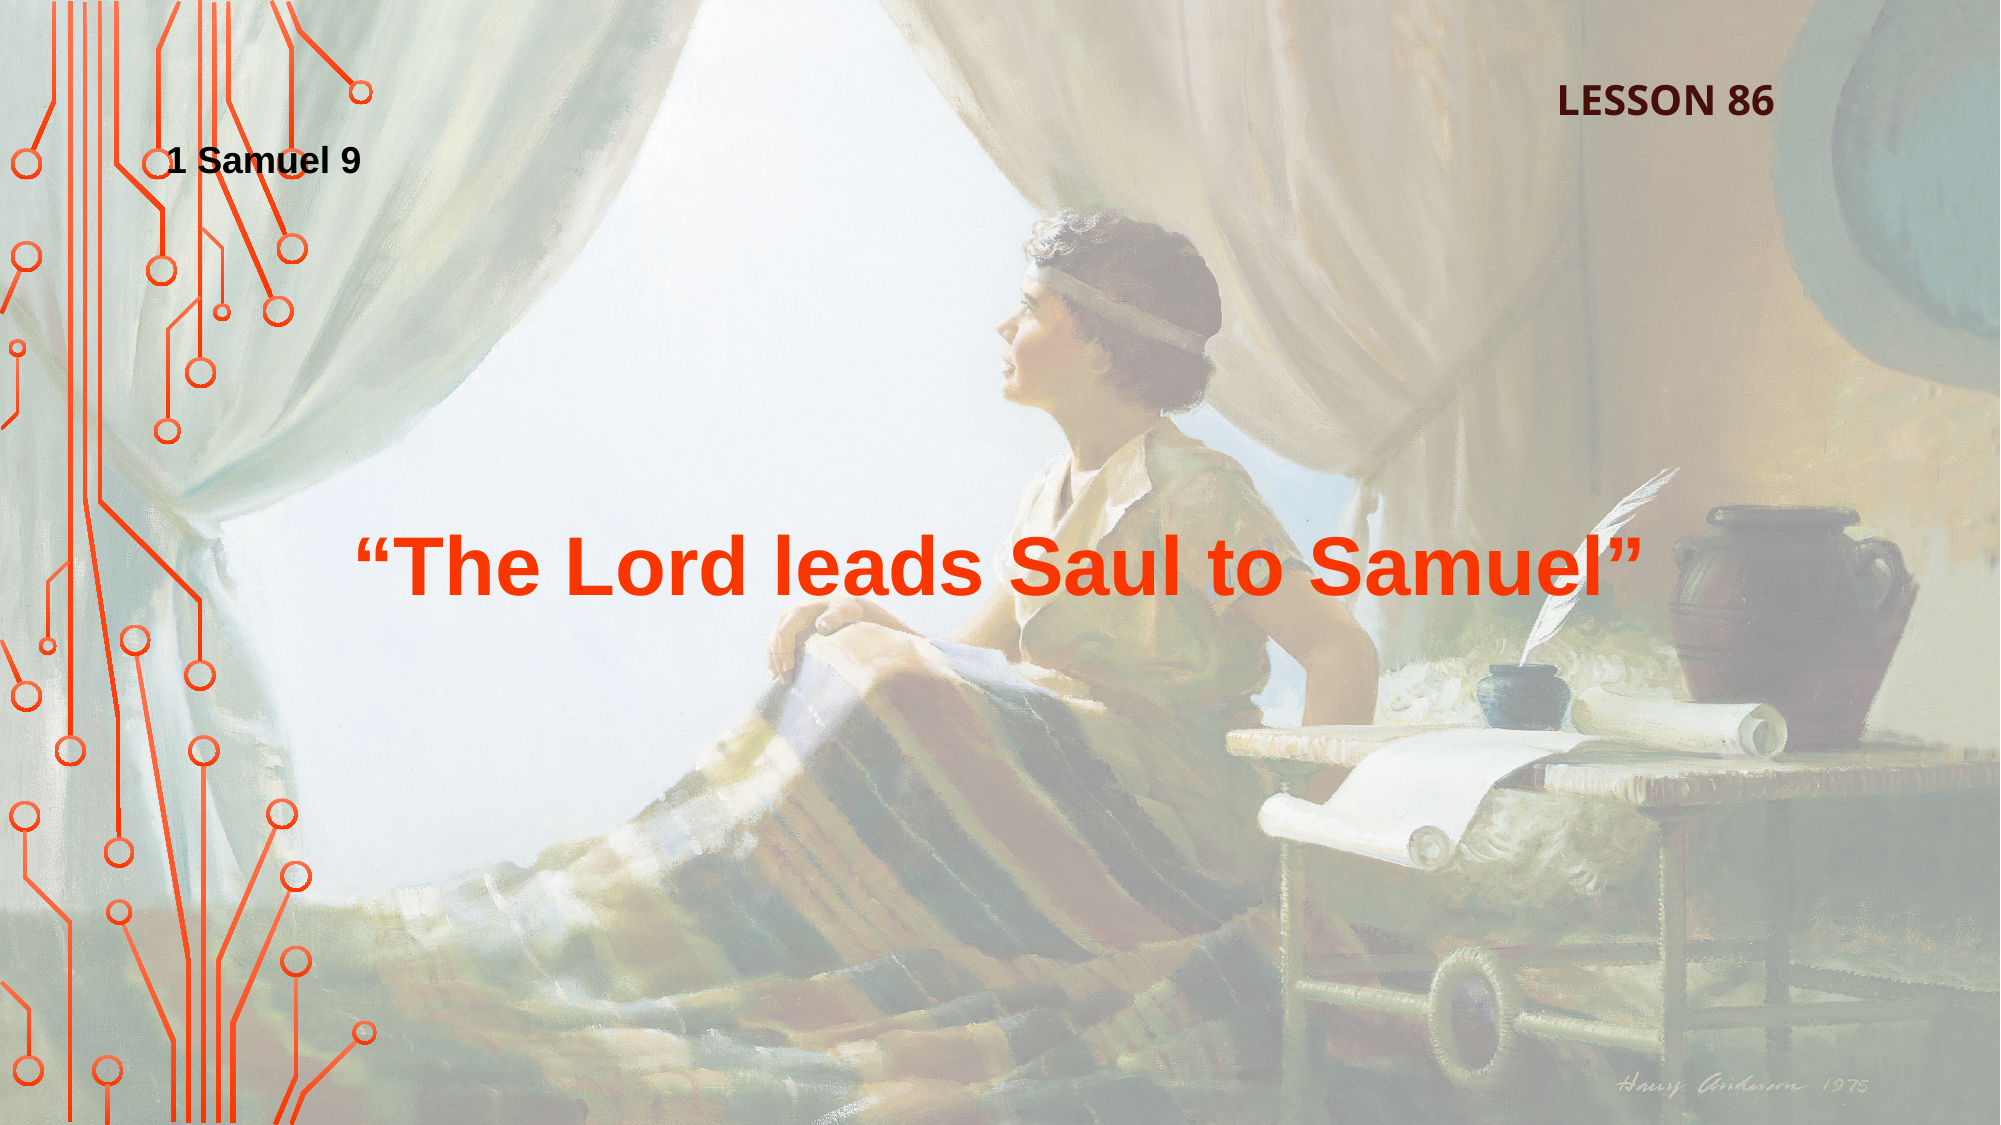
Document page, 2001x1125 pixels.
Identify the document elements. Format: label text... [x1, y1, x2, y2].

text_box LESSON 86 [1541, 66, 1850, 190]
text_box “The Lord leads Saul to Samuel” [337, 504, 1663, 620]
text_box 1 Samuel 9 [151, 128, 377, 189]
